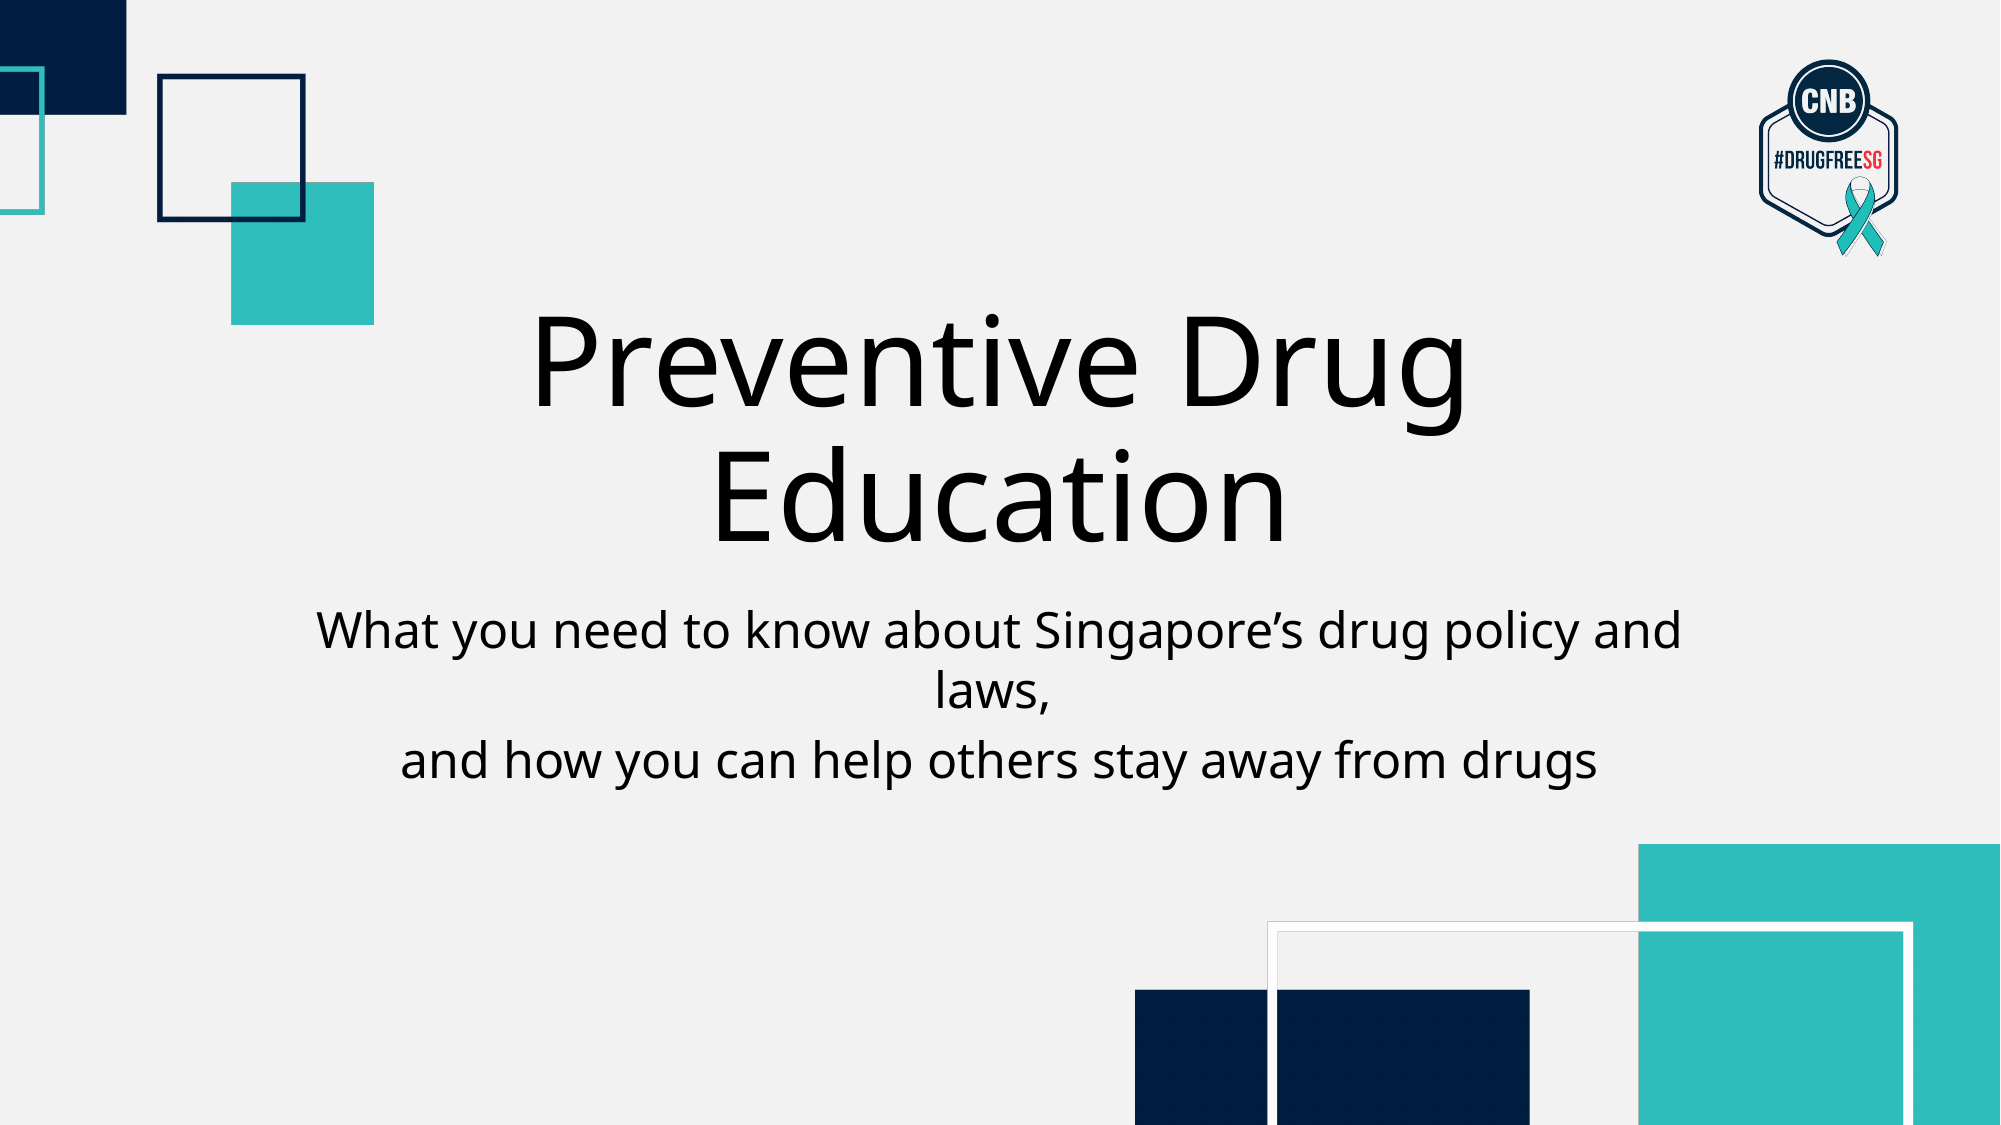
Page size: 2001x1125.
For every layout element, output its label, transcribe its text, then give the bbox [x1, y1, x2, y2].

picture [1715, 40, 1954, 279]
title Preventive Drug Education [249, 184, 1750, 576]
subtitle What you need to know about Singapore’s drug policy and laws, and how you can help others stay away from drugs [249, 590, 1750, 863]
picture [1135, 844, 2000, 1125]
picture [0, 0, 374, 325]
